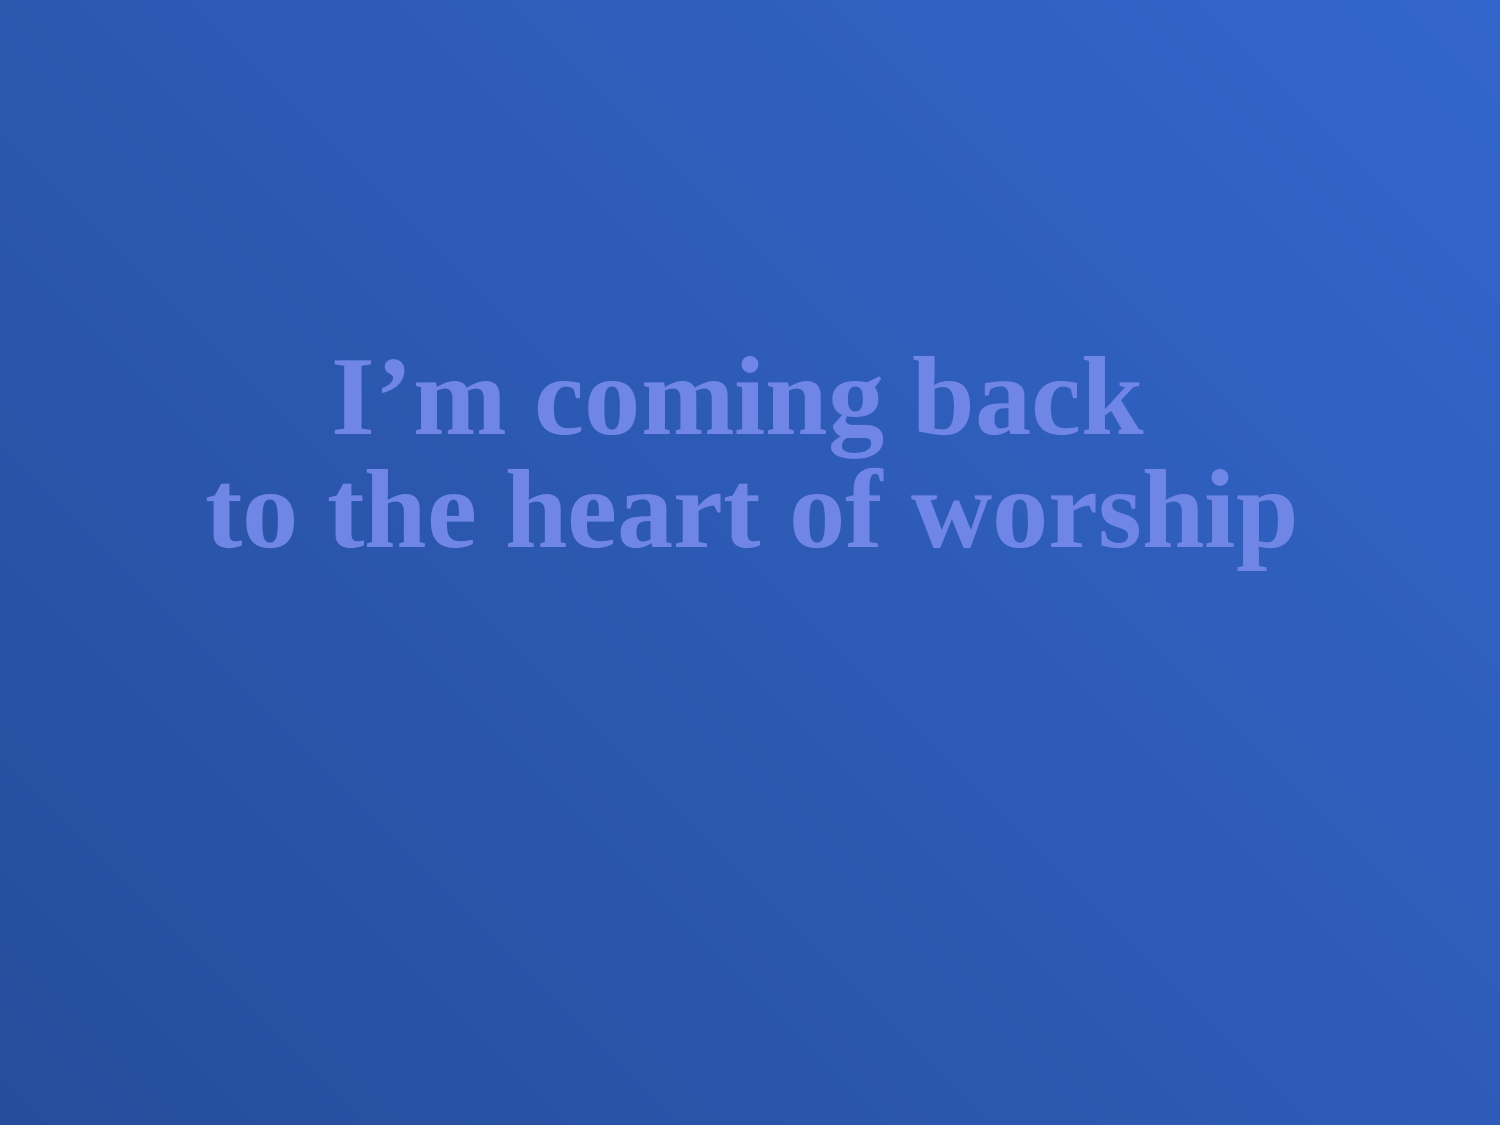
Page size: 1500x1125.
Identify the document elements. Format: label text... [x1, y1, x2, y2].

text_box I’m coming back to the heart of worship [2, 337, 1500, 578]
